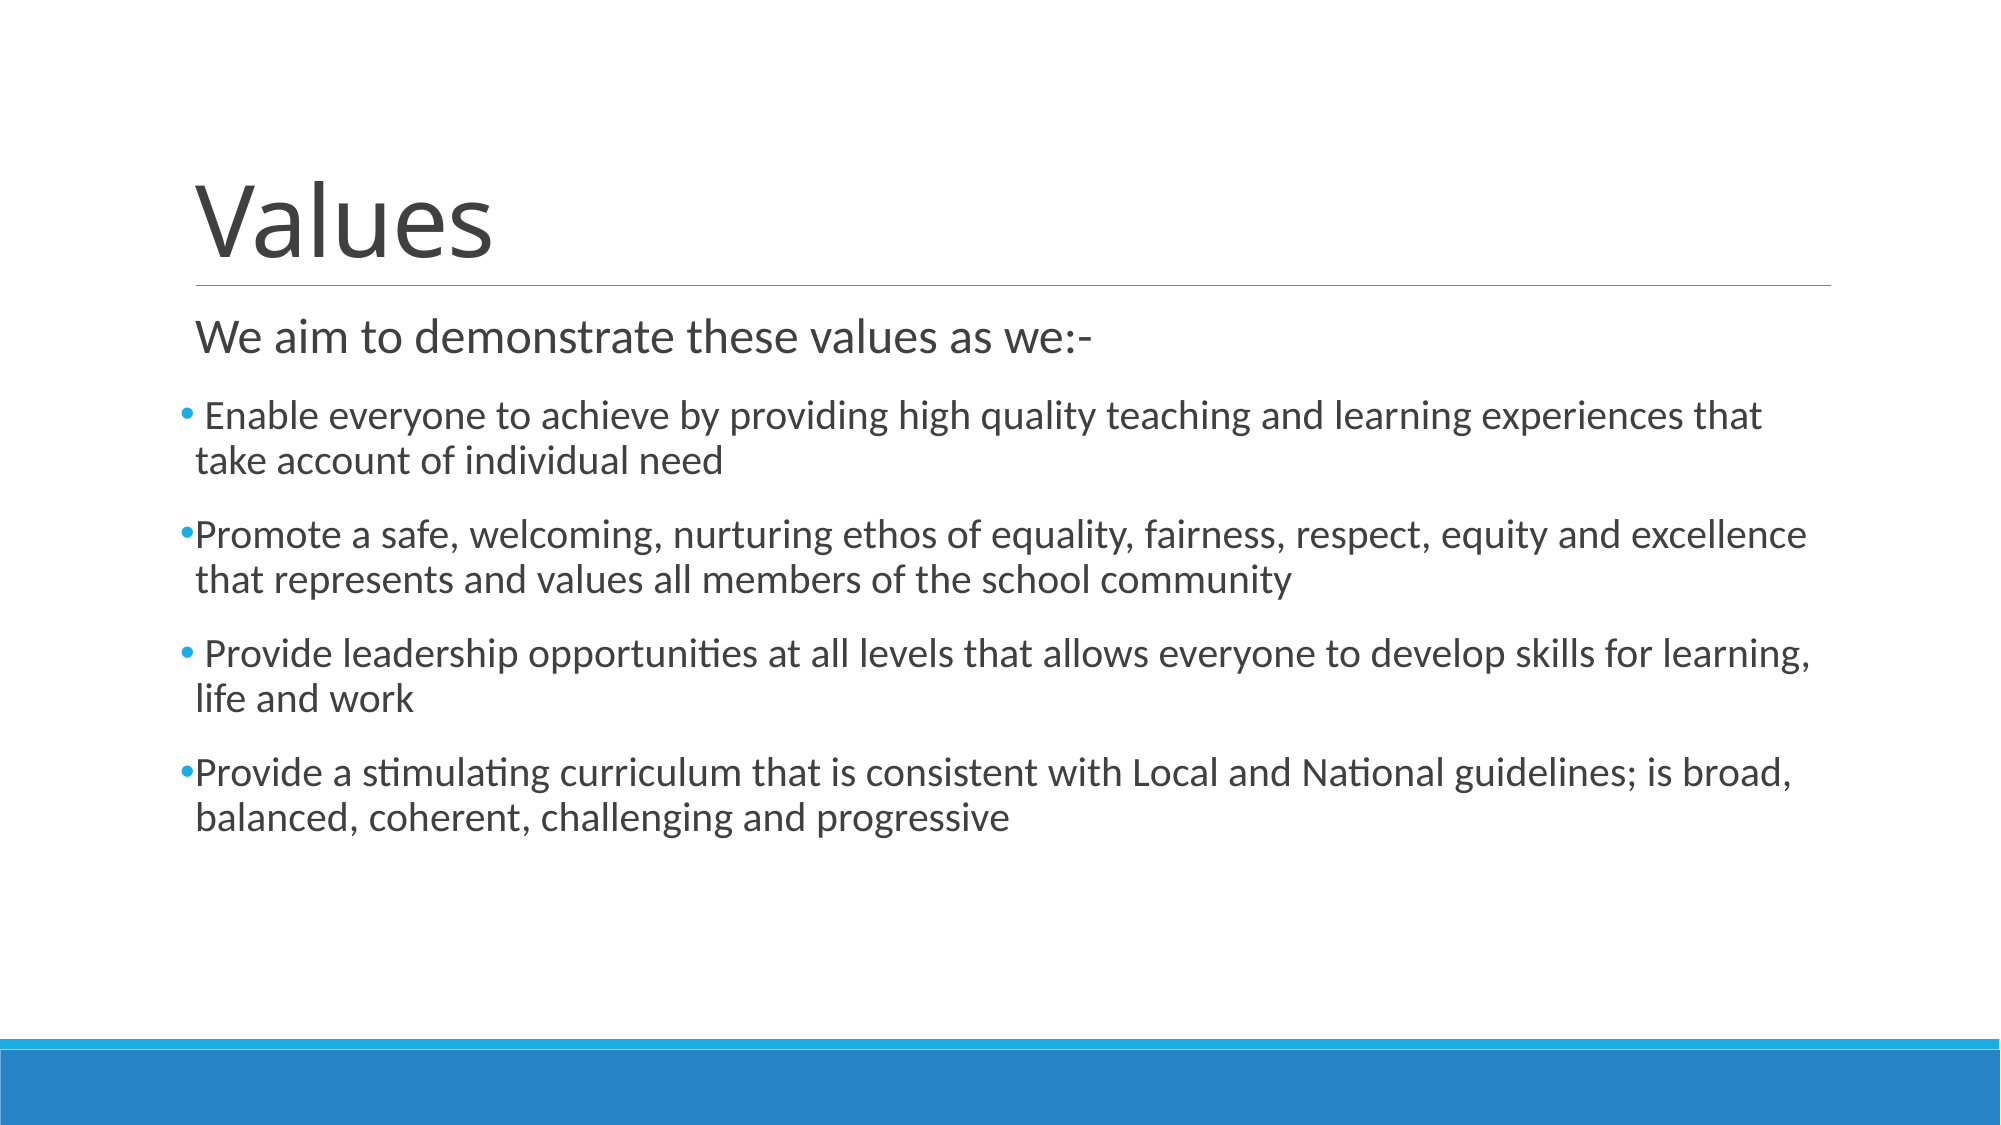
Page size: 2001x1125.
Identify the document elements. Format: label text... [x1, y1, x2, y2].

title Values [180, 47, 1830, 285]
list We aim to demonstrate these values as we:- Enable everyone to achieve by providing high quality teaching and learning experiences that take account of individual need Promote a safe, welcoming, nurturing ethos of equality, fairness, respect, equity and excellence that represents and values all members of the school community Provide leadership opportunities at all levels that allows everyone to develop skills for learning, life and work Provide a stimulating curriculum that is consistent with Local and National guidelines; is broad, balanced, coherent, challenging and progressive [180, 302, 1830, 963]
